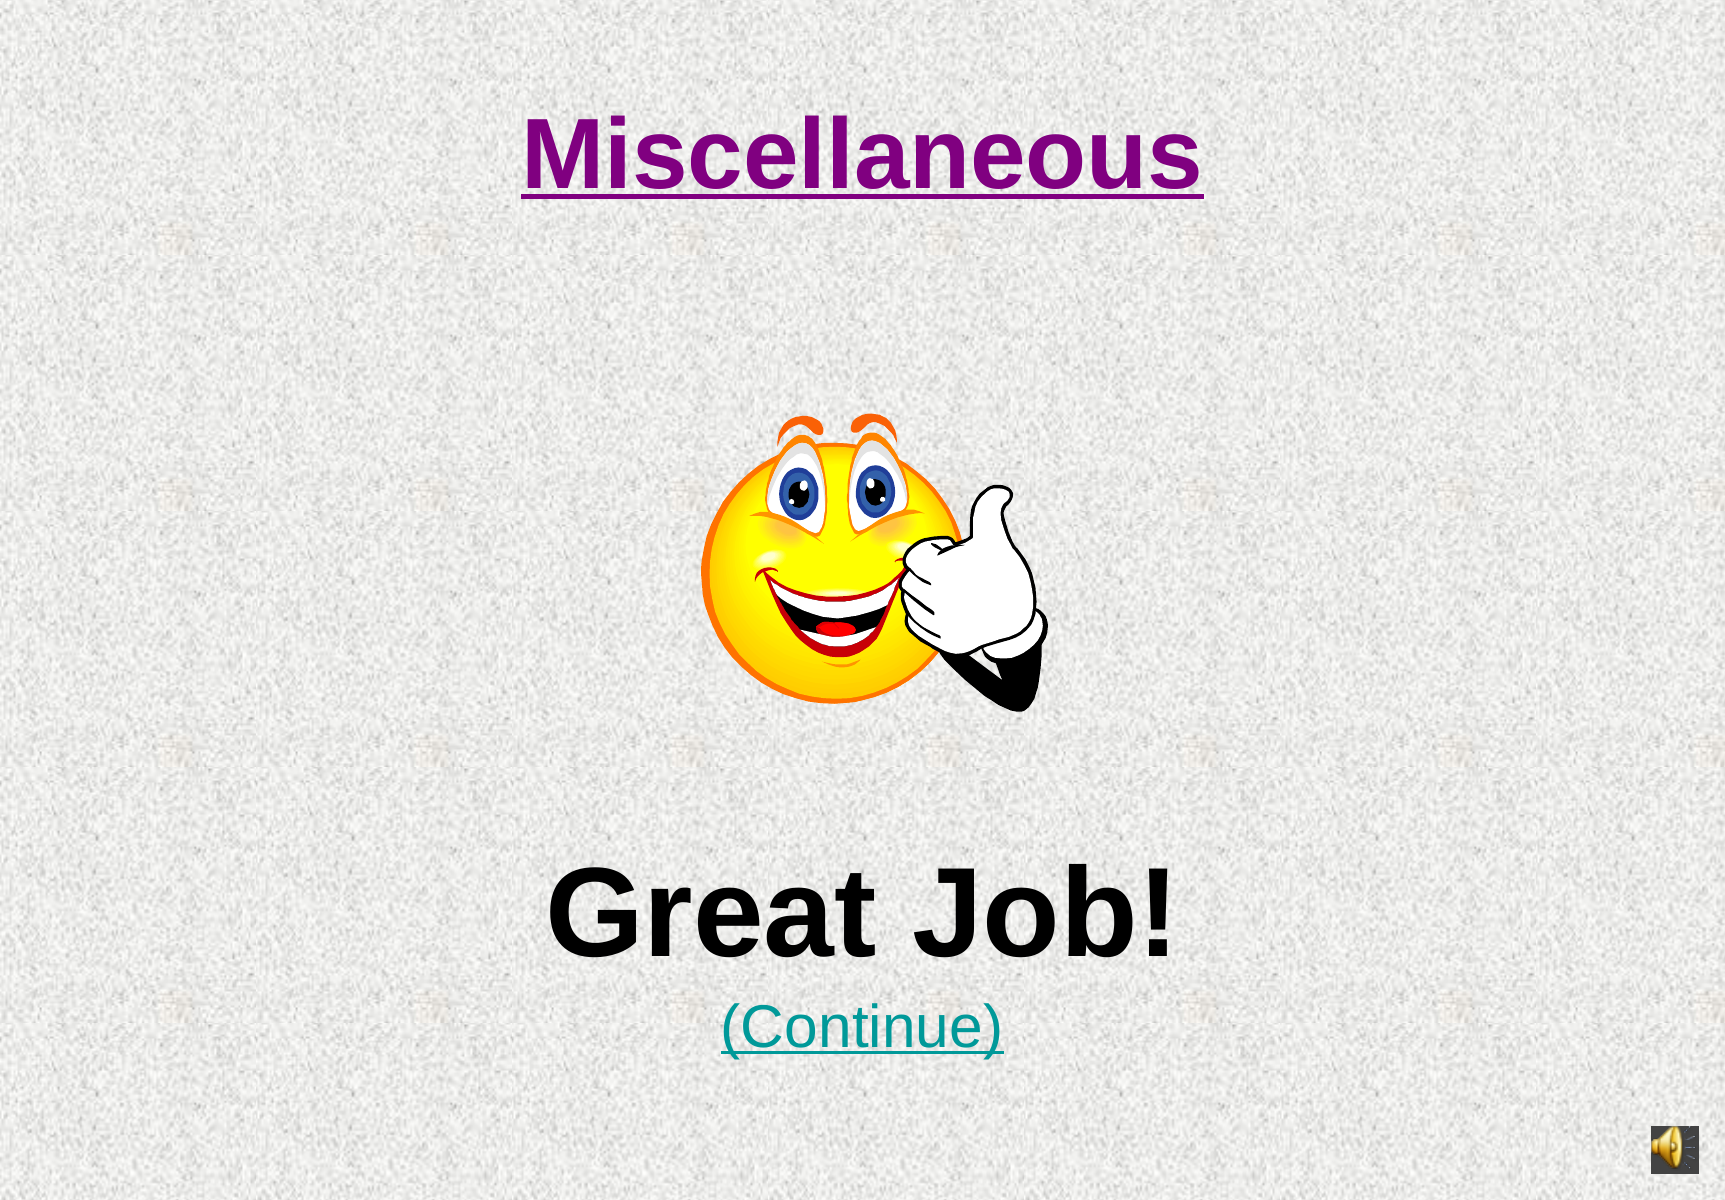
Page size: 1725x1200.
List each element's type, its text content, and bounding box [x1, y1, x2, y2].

picture [0, 0, 1725, 1200]
list Great Job! (Continue) [85, 279, 1640, 1073]
title Miscellaneous [85, 47, 1640, 249]
